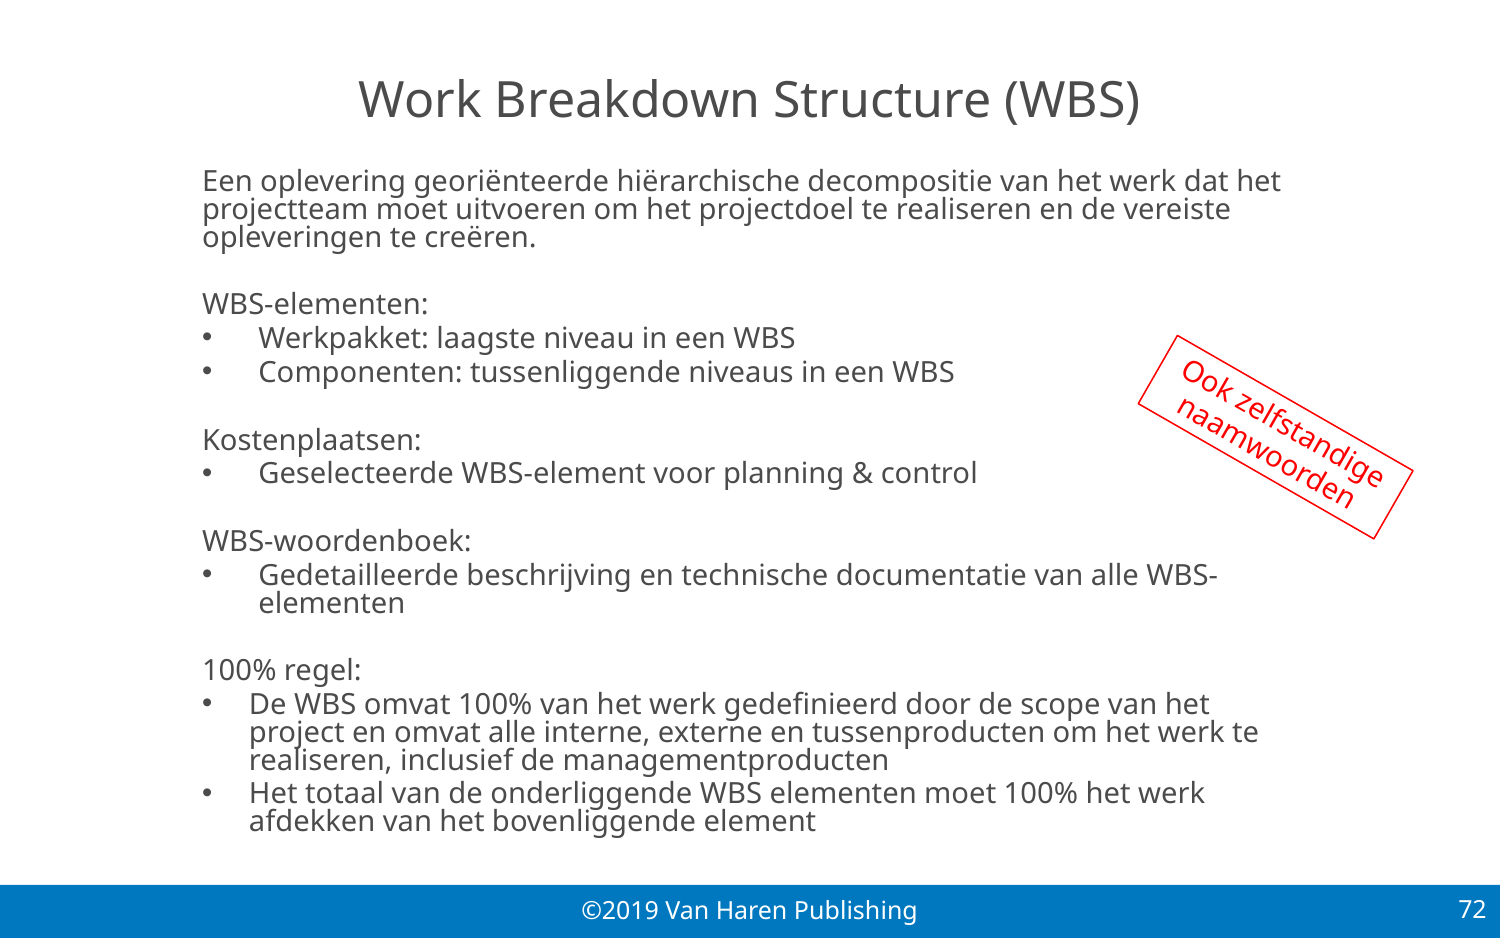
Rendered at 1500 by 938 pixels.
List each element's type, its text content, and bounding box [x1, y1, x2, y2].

slide_number 72 [1188, 884, 1500, 938]
title Work Breakdown Structure (WBS) [188, 45, 1312, 150]
list Een oplevering georiënteerde hiërarchische decompositie van het werk dat het projectteam moet uitvoeren om het projectdoel te realiseren en de vereiste opleveringen te creëren. WBS-elementen: Werkpakket: laagste niveau in een WBS Componenten: tussenliggende niveaus in een WBS Kostenplaatsen: Geselecteerde WBS-element voor planning & control WBS-woordenboek: Gedetailleerde beschrijving en technische documentatie van alle WBS-elementen 100% regel: De WBS omvat 100% van het werk gedefinieerd door de scope van het project en omvat alle interne, externe en tussenproducten om het werk te realiseren, inclusief de managementproducten Het totaal van de onderliggende WBS elementen moet 100% het werk afdekken van het bovenliggende element [187, 161, 1313, 780]
text_box Ook zelfstandige naamwoorden [1138, 335, 1414, 539]
